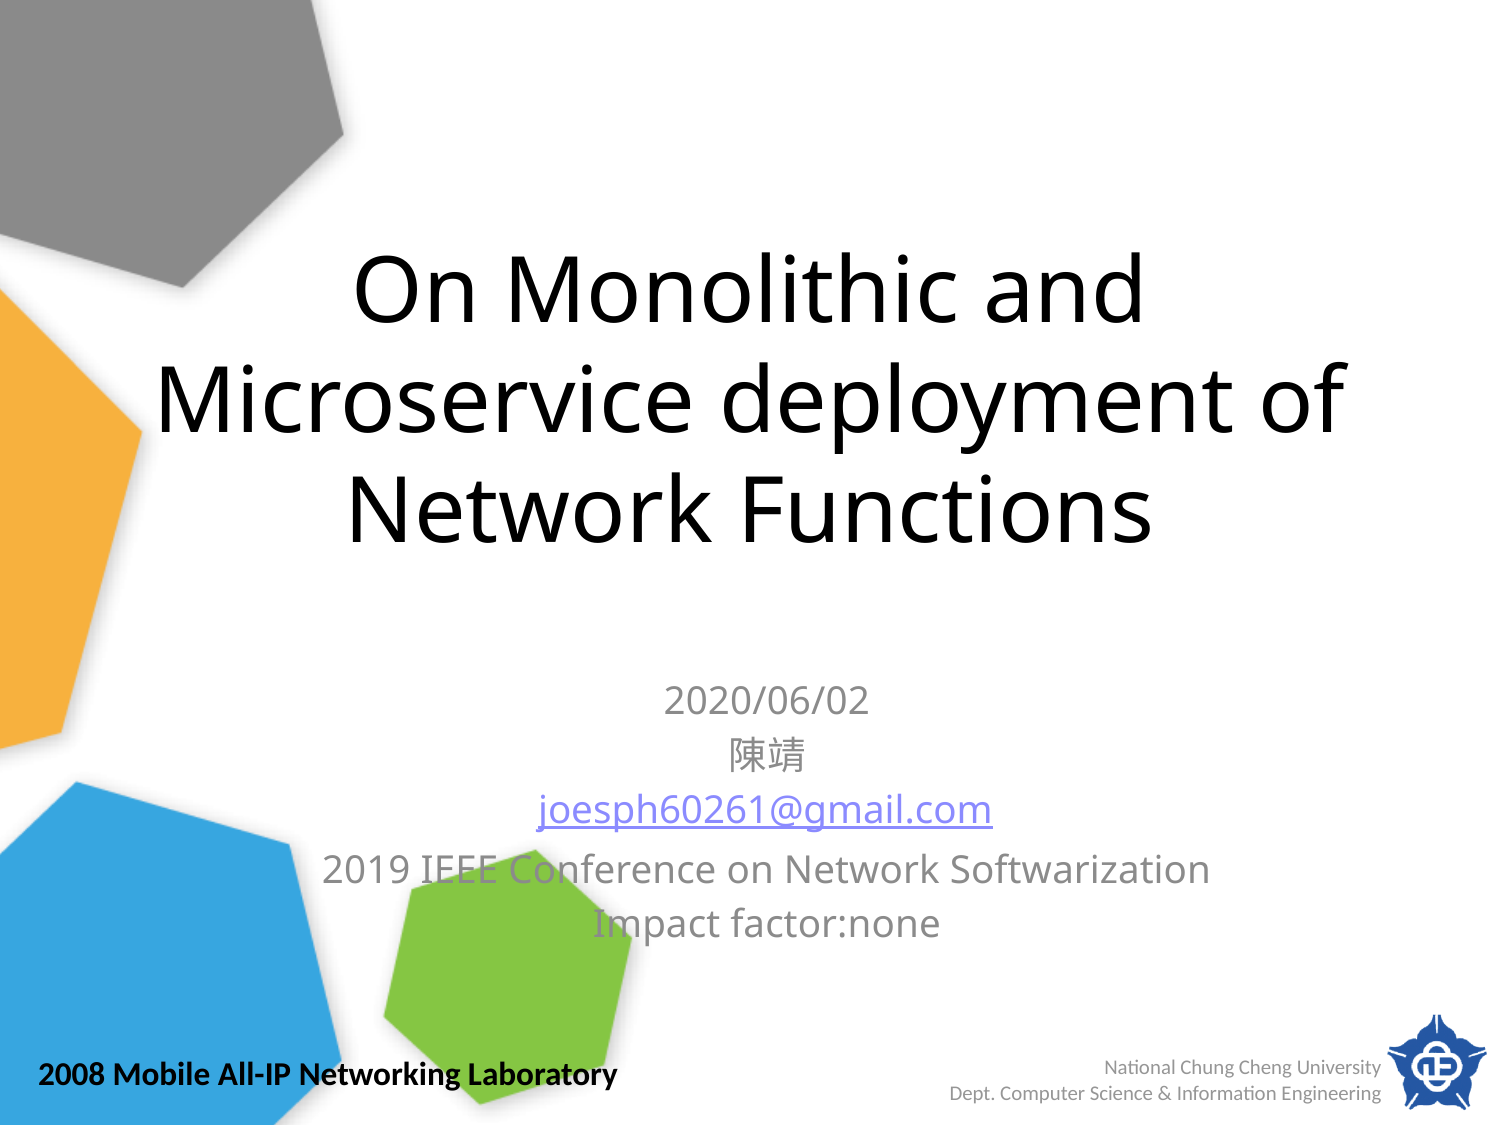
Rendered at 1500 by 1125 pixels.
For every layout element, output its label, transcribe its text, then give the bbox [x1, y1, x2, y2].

picture [1374, 1002, 1500, 1118]
picture [0, 190, 662, 1125]
title On Monolithic and Microservice deployment of Network Functions [112, 275, 1388, 517]
subtitle 2020/06/02 陳靖 joesph60261@gmail.com 2019 IEEE Conference on Network Softwarization Impact factor:none [242, 668, 1293, 957]
